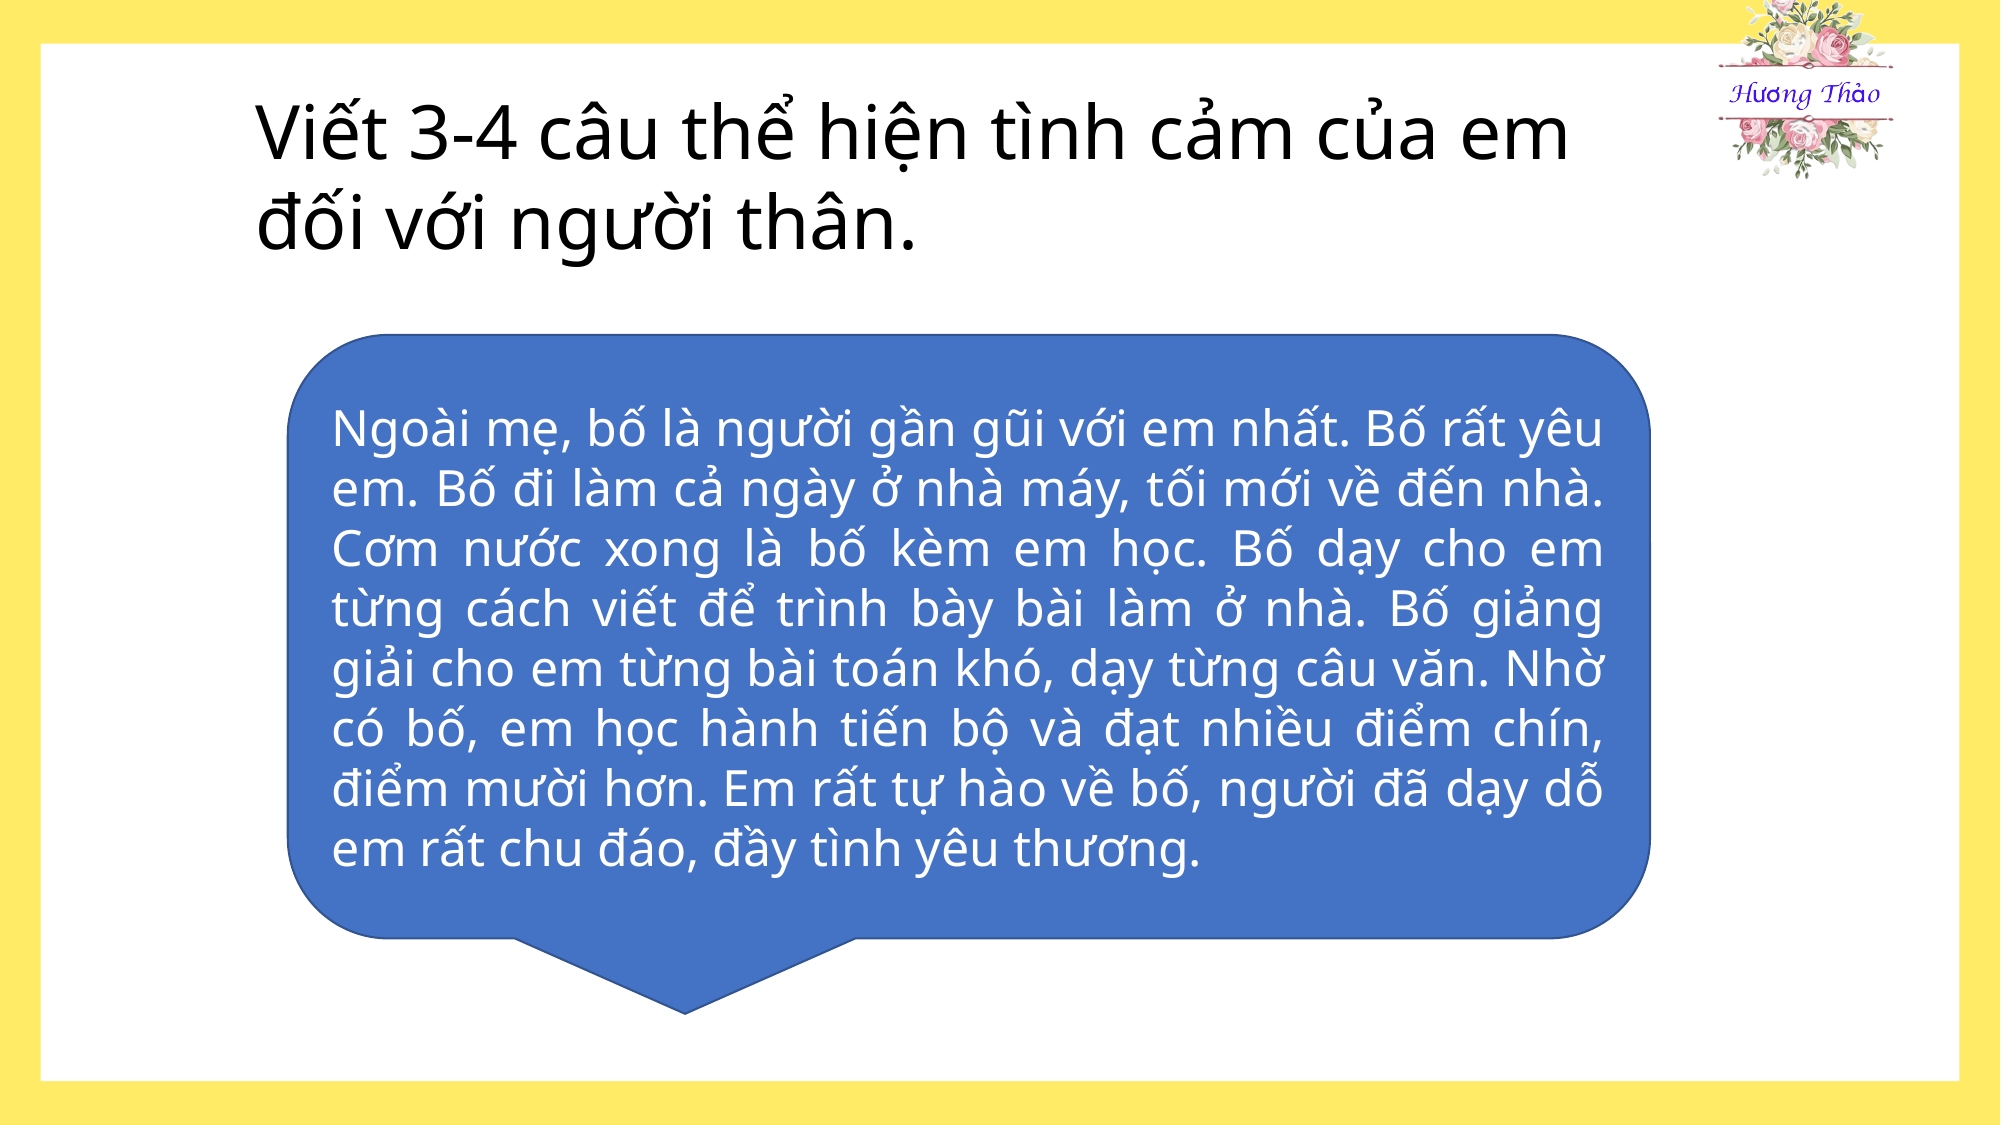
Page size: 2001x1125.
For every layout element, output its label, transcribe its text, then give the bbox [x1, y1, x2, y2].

text_box Ngoài mẹ, bố là người gần gũi với em nhất. Bố rất yêu em. Bố đi làm cả ngày ở nhà máy, tối mới về đến nhà. Cơm nước xong là bố kèm em học. Bố dạy cho em từng cách viết để trình bày bài làm ở nhà. Bố giảng giải cho em từng bài toán khó, dạy từng câu văn. Nhờ có bố, em học hành tiến bộ và đạt nhiều điểm chín, điểm mười hơn. Em rất tự hào về bố, người đã dạy dỗ em rất chu đáo, đầy tình yêu thương. [286, 333, 1652, 1015]
text_box Viết 3-4 câu thể hiện tình cảm của em đối với người thân. [240, 76, 1698, 272]
picture [1676, 0, 1934, 222]
